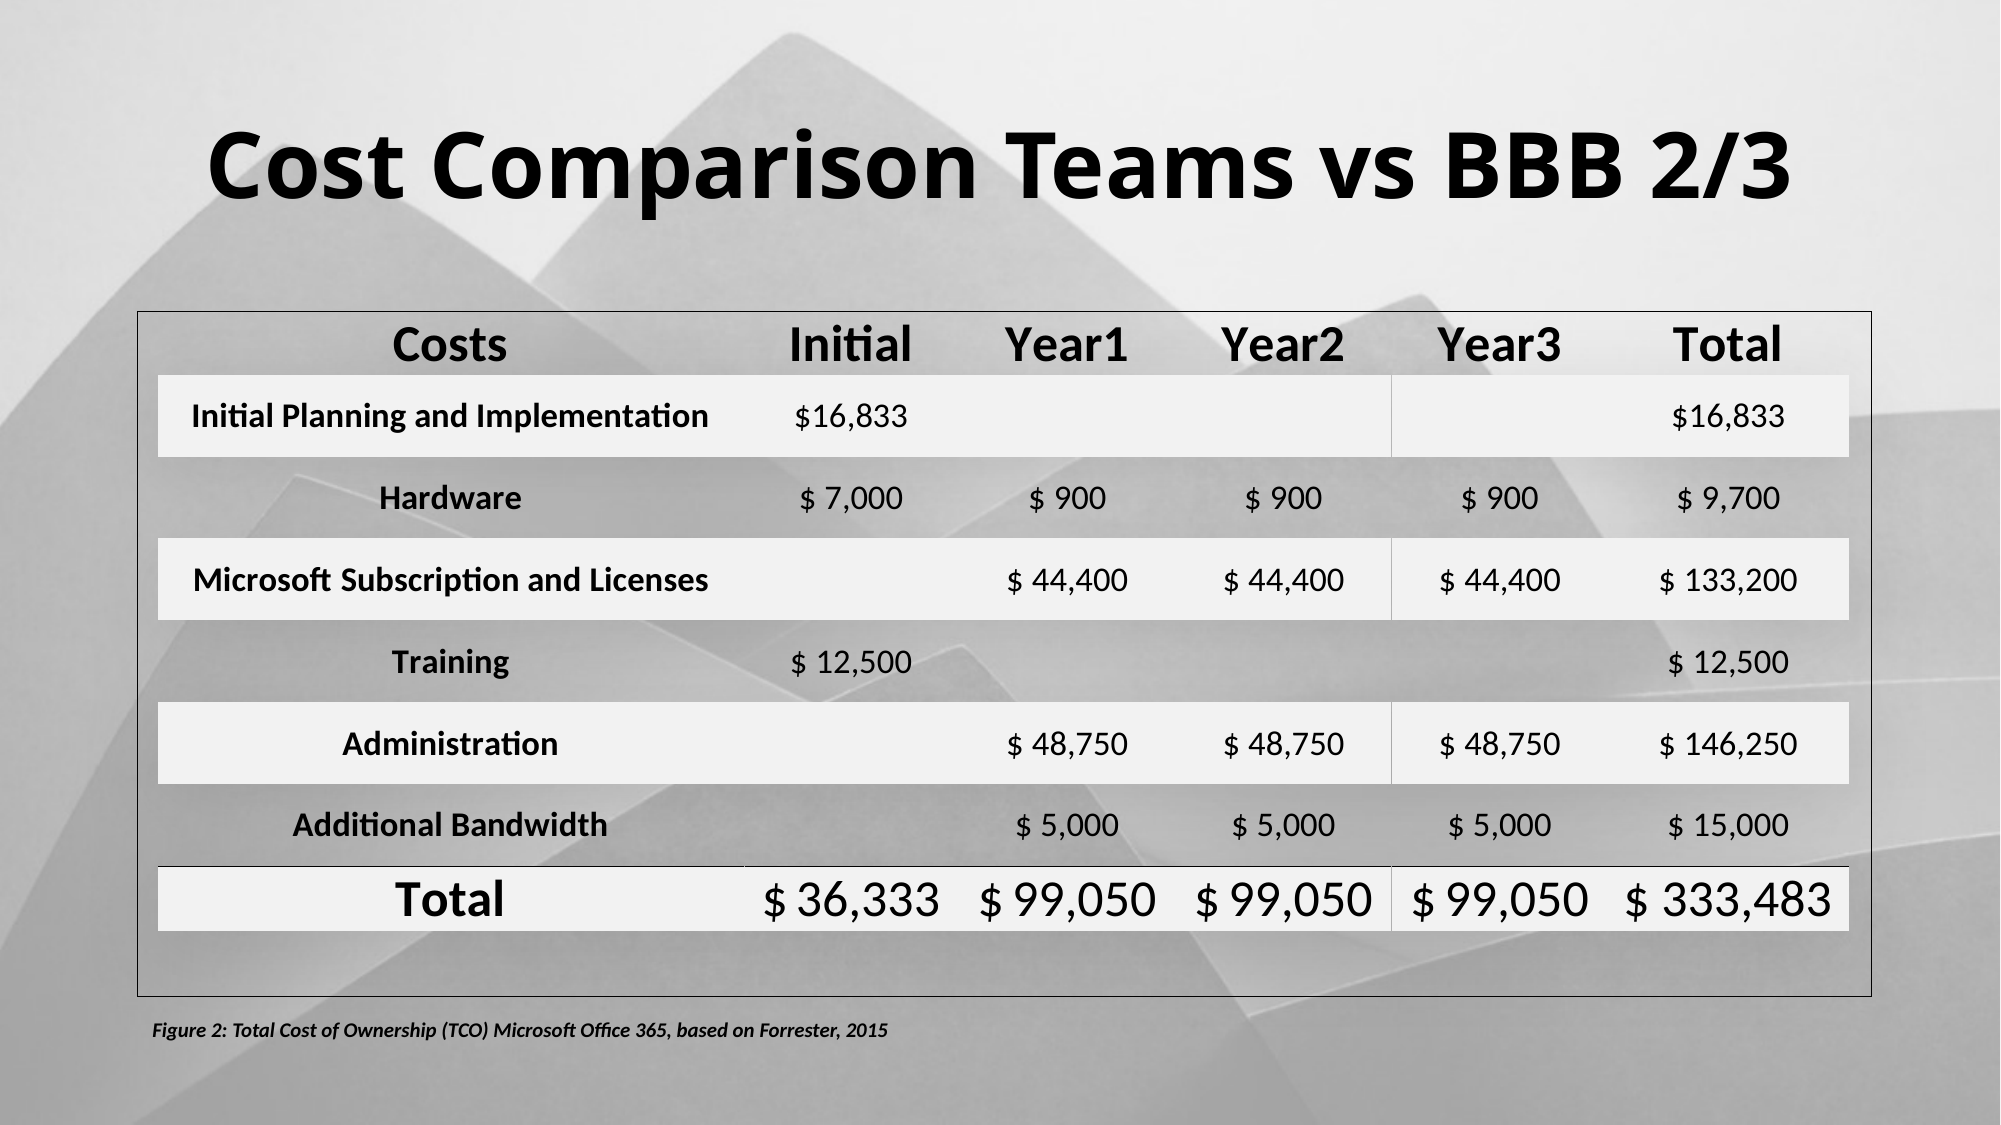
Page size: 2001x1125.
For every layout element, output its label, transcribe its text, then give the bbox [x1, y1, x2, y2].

title Cost Comparison Teams vs BBB 2/3 [137, 59, 1863, 278]
picture [0, 0, 2001, 1125]
text_box Figure 2: Total Cost of Ownership (TCO) Microsoft Office 365, based on Forrester, 2015 [137, 997, 1000, 1049]
